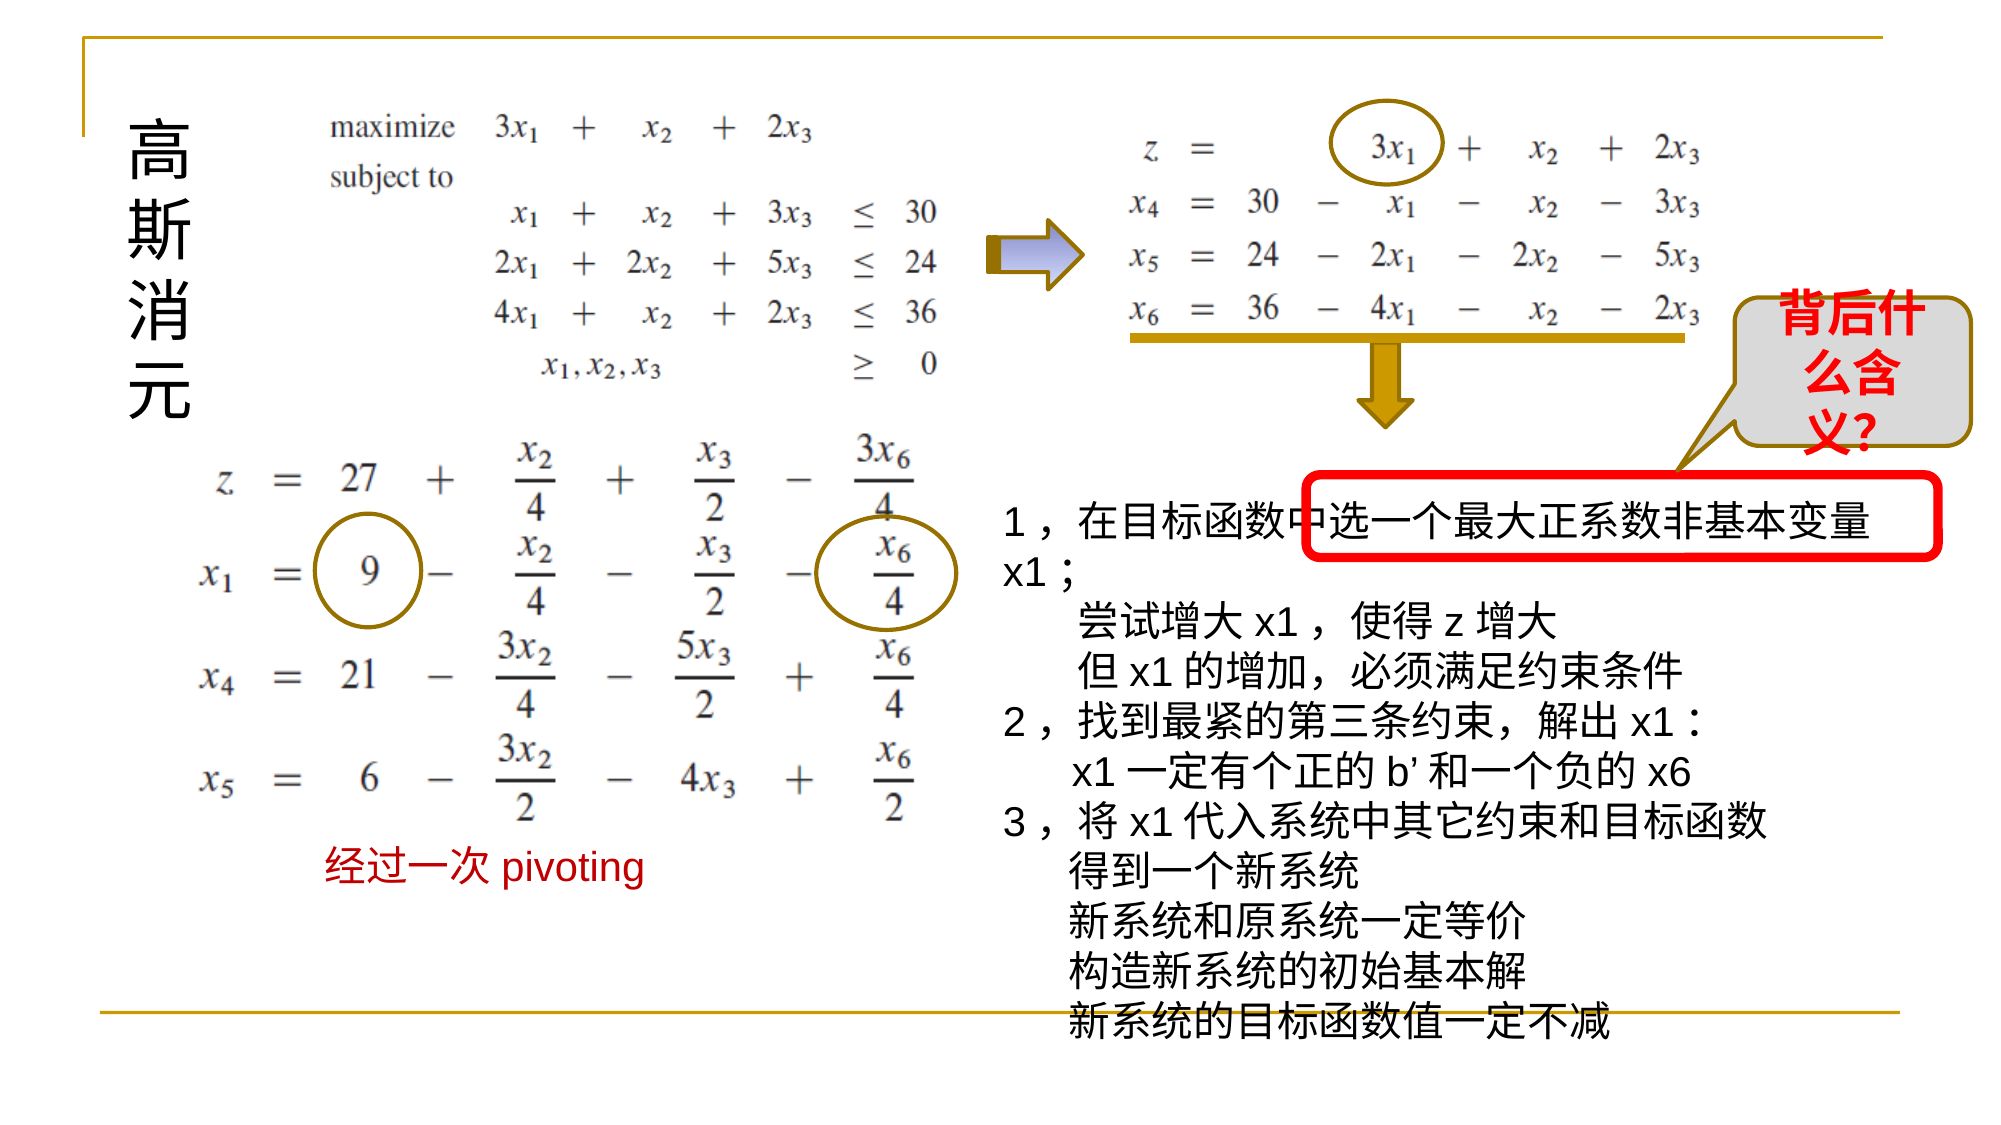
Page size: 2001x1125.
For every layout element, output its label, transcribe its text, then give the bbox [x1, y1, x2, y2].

text_box [1334, 98, 1439, 123]
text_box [314, 513, 957, 631]
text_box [172, 427, 931, 906]
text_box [1305, 297, 1972, 558]
picture [318, 100, 953, 394]
text_box [986, 218, 1085, 292]
picture [1105, 125, 1710, 329]
text_box 高斯消元 [111, 101, 230, 436]
text_box 1，在目标函数中选一个最大正系数非基本变量x1； 尝试增大x1，使得z增大 但x1的增加，必须满足约束条件 2，找到最紧的第三条约束，解出x1： x1一定有个正的b’和一个负的x6 3，将x1代入系统中其它约束和目标函数 得到一个新系统 新系统和原系统一定等价 构造新系统的初始基本解 新系统的目标函数值一定不减 [988, 487, 1939, 1053]
